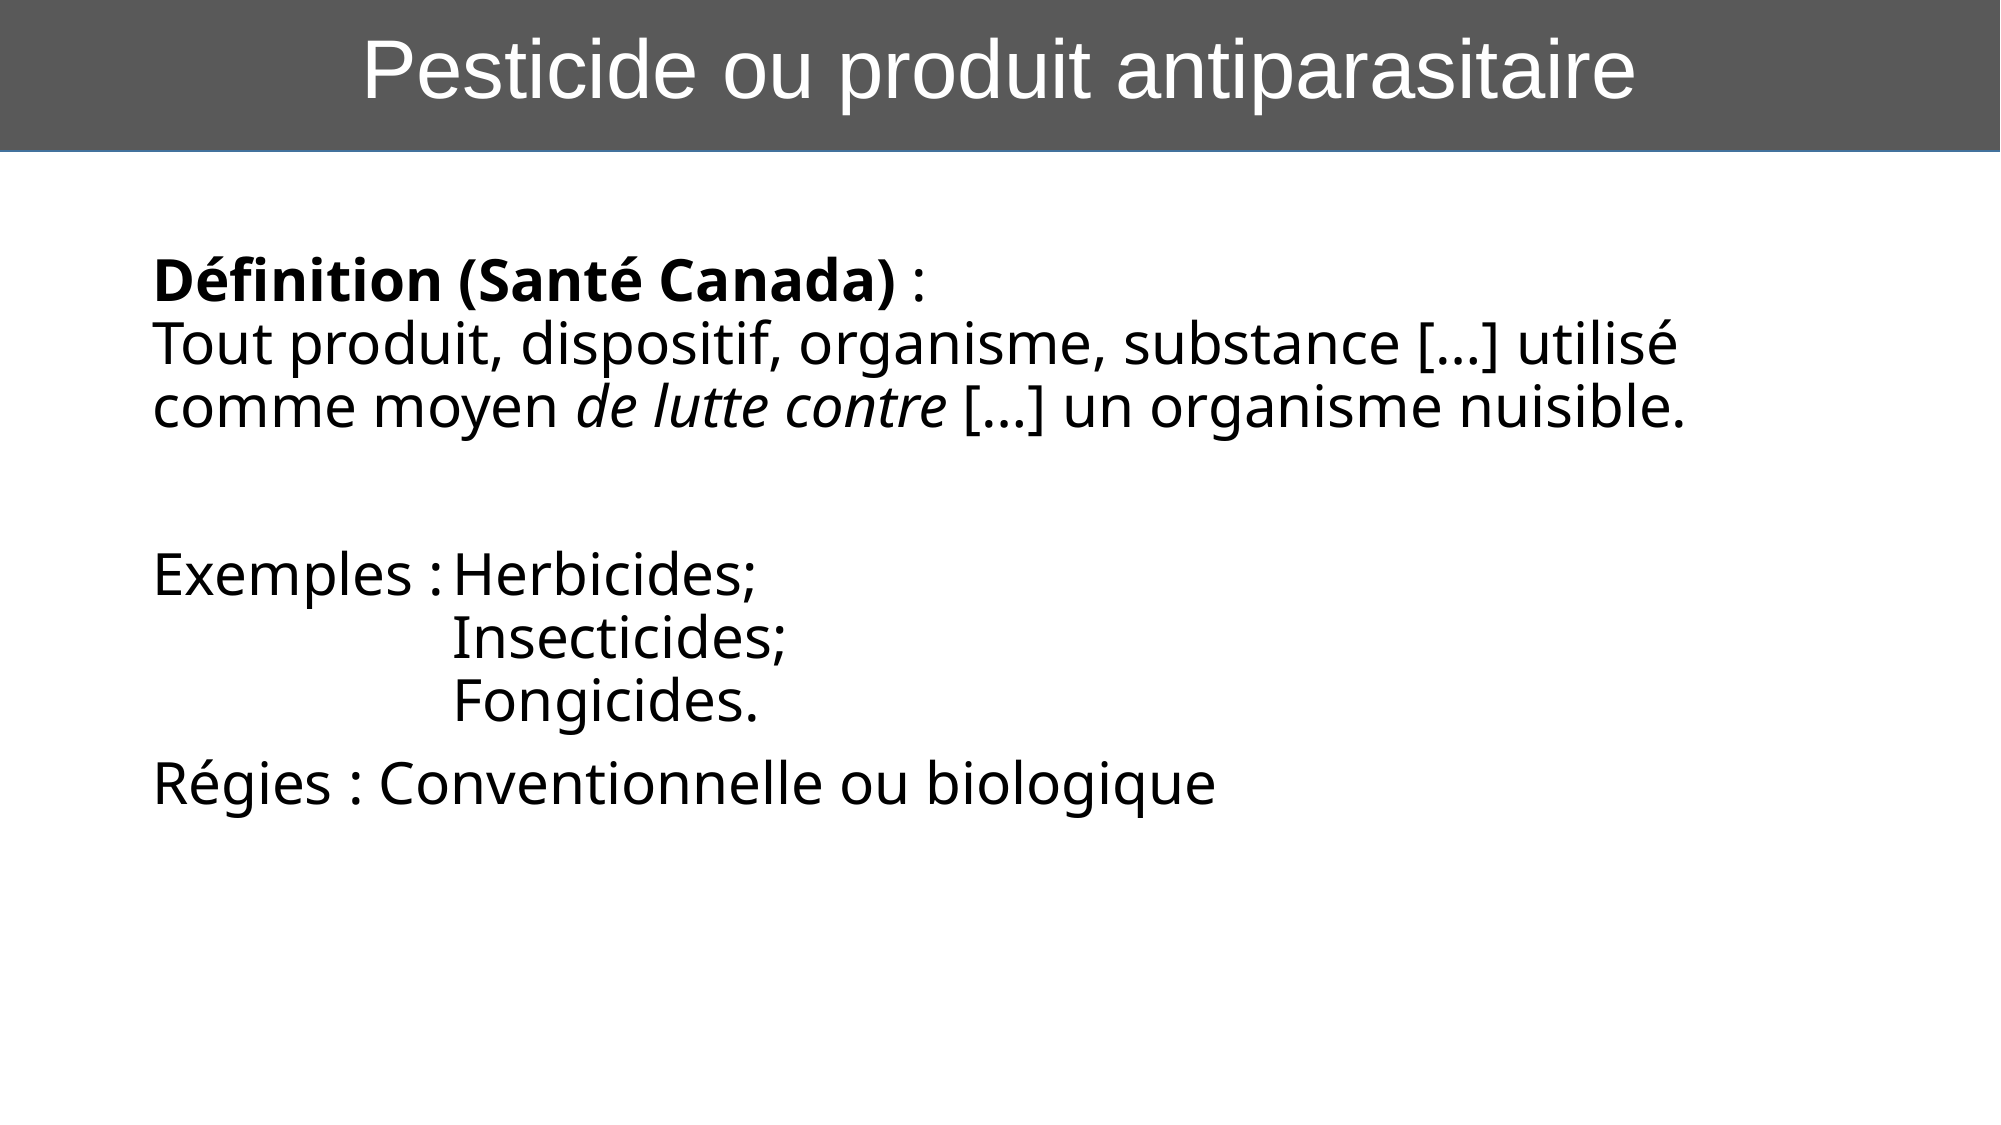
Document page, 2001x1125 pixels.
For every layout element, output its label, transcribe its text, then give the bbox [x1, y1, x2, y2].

title Pesticide ou produit antiparasitaire [0, 0, 2000, 180]
text_box Définition (Santé Canada) : Tout produit, dispositif, organisme, substance […] utilisé comme moyen de lutte contre […] un organisme nuisible. Exemples : Herbicides; Insecticides; Fongicides. Régies : Conventionnelle ou biologique [137, 244, 1863, 983]
